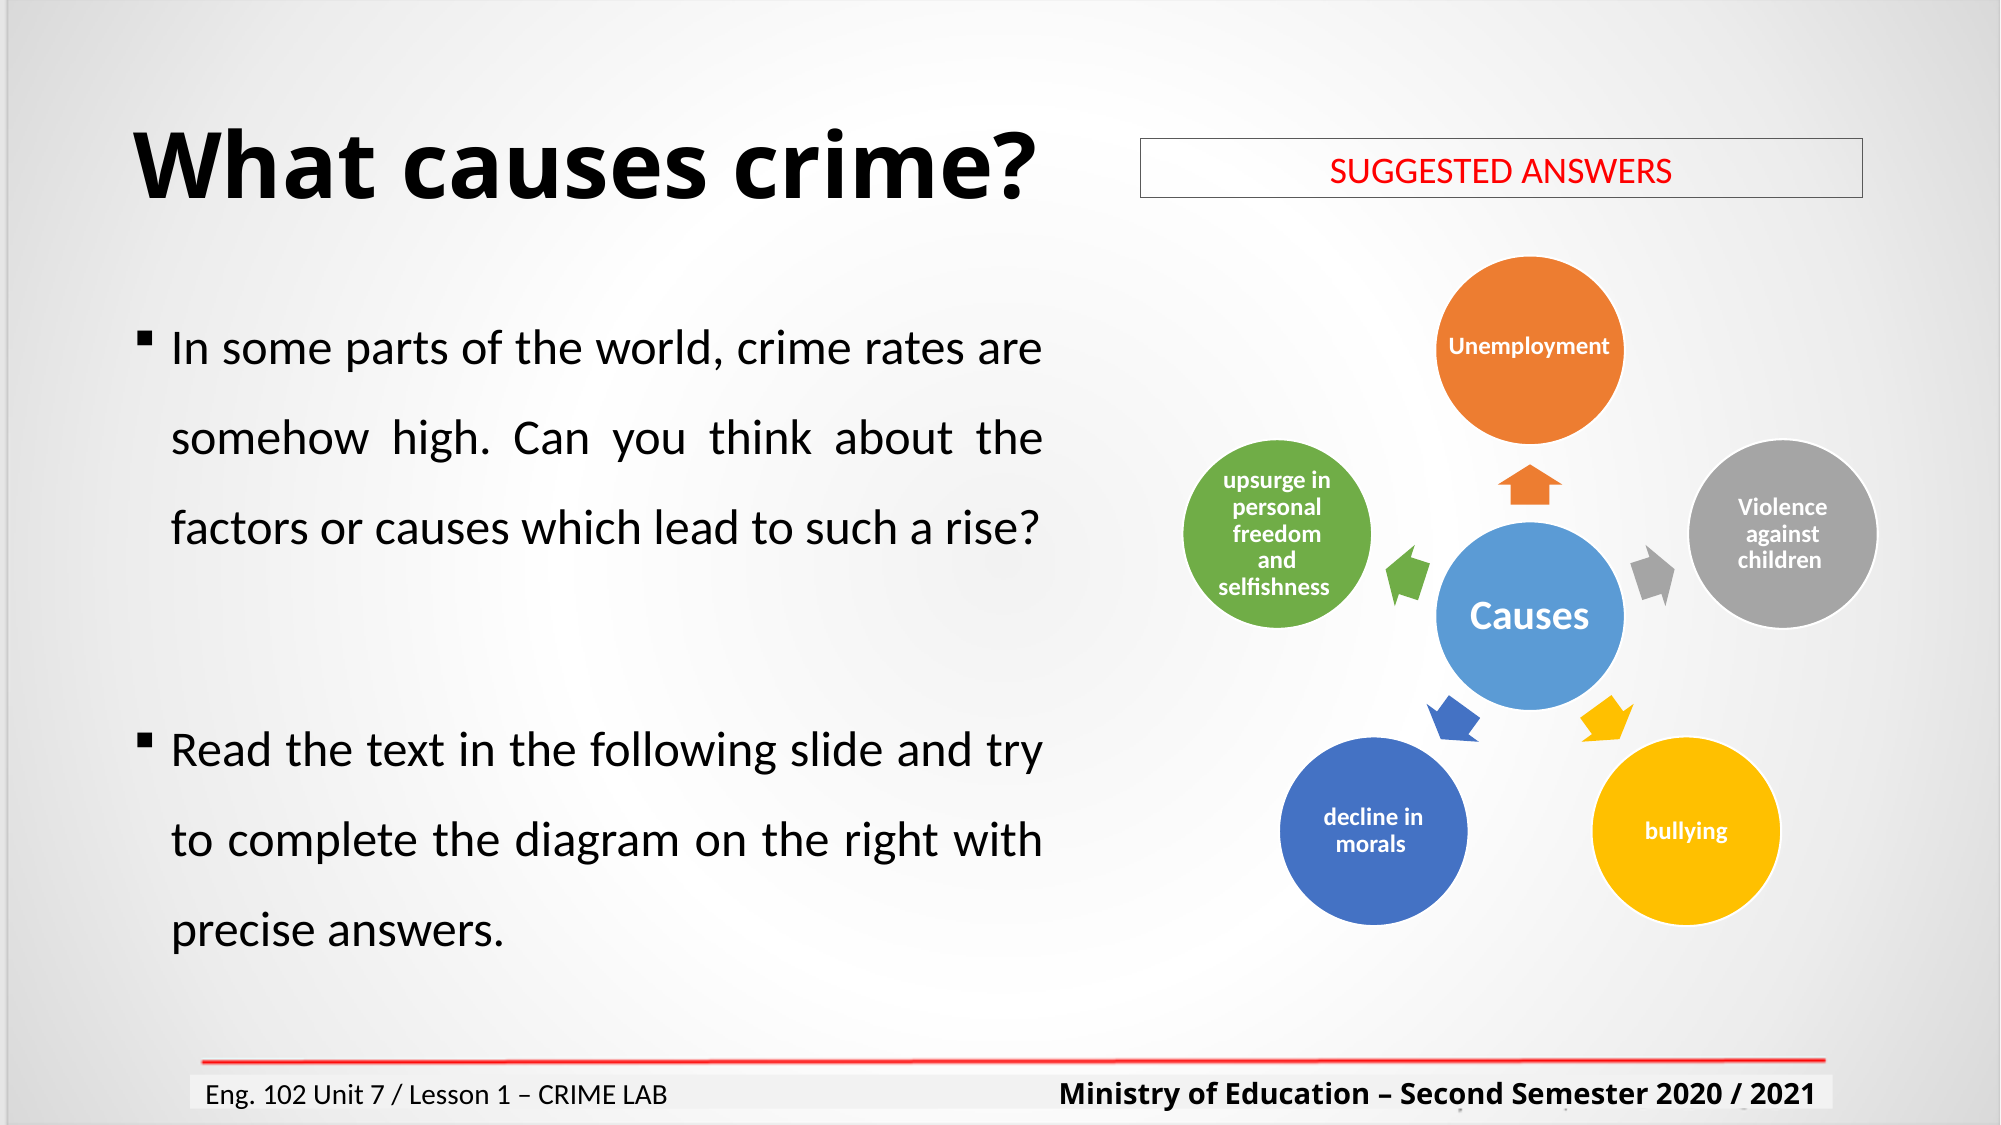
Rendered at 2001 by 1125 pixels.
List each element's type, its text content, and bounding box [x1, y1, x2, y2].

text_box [987, 255, 2000, 927]
text_box SUGGESTED ANSWERS [1140, 138, 1863, 198]
picture [0, 0, 2001, 1125]
title What causes crime? [118, 59, 1863, 277]
text_box Eng. 102 Unit 7 / Lesson 1 – CRIME LAB Ministry of Education – Second Semester 2020 / 2021 [190, 1074, 1833, 1109]
text_box In some parts of the world, crime rates are somehow high. Can you think about the factors or causes which lead to such a rise? Read the text in the following slide and try to complete the diagram on the right with precise answers. [118, 277, 1059, 1001]
